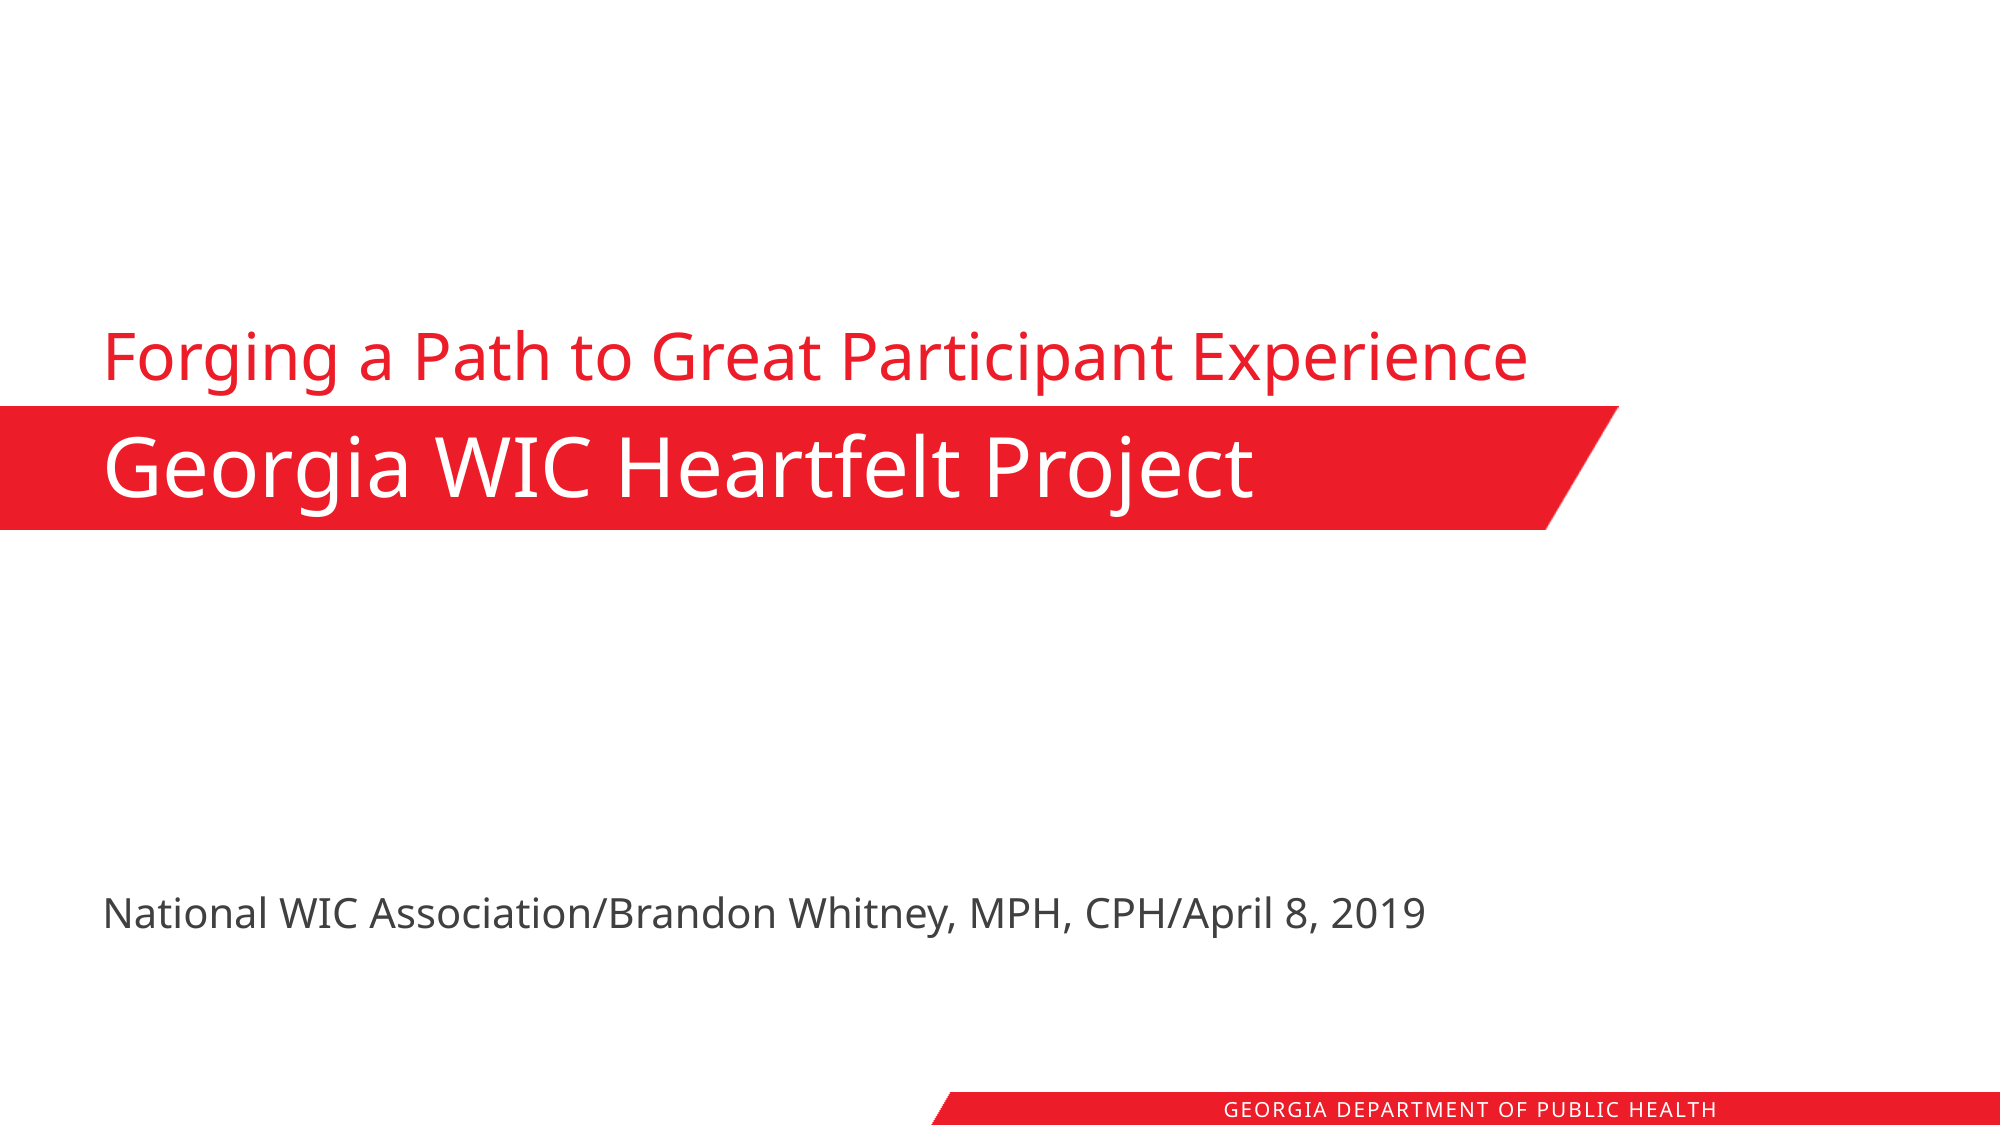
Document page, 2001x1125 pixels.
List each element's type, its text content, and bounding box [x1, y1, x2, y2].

list National WIC Association/Brandon Whitney, MPH, CPH/April 8, 2019 [87, 885, 1668, 955]
picture [0, 406, 1619, 530]
list Georgia WIC Heartfelt Project [87, 417, 1325, 513]
picture [931, 1092, 2000, 1125]
title Forging a Path to Great Participant Experience [87, 273, 1616, 402]
